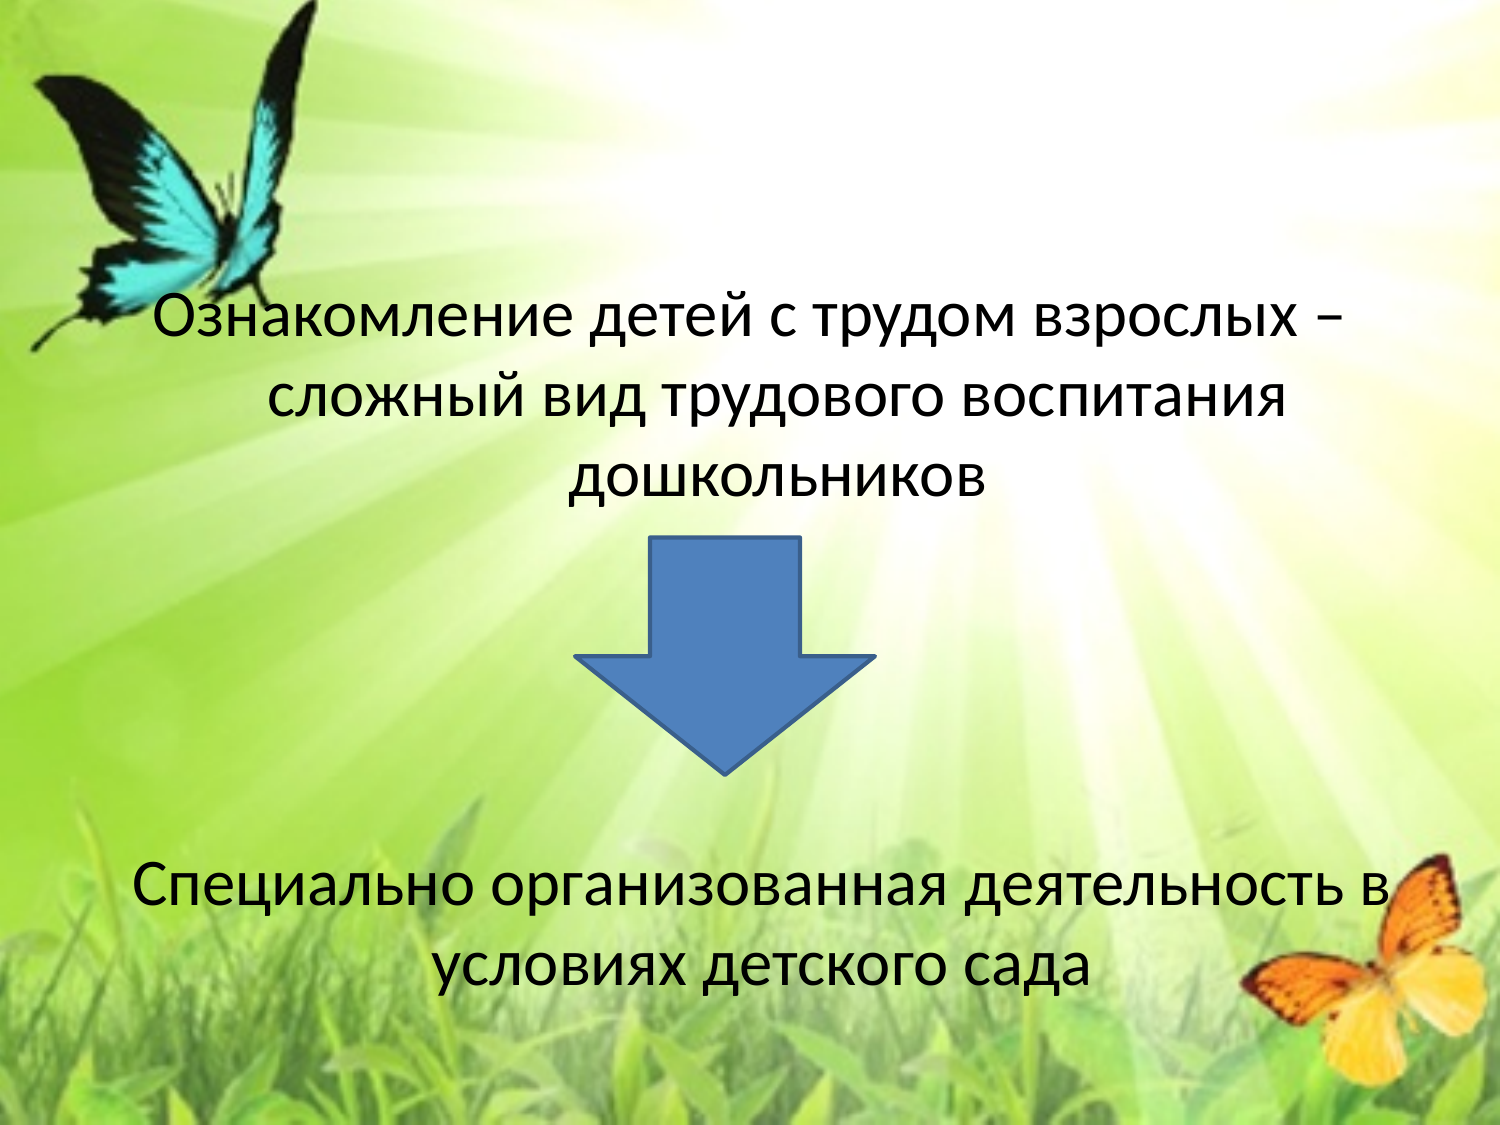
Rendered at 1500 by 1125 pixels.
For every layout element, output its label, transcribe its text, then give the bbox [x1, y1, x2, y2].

picture [0, 0, 1500, 1125]
text_box [572, 535, 877, 777]
list Ознакомление детей с трудом взрослых – сложный вид трудового воспитания дошкольников [75, 262, 1425, 800]
title Специально организованная деятельность в условиях детского сада [87, 825, 1438, 1013]
